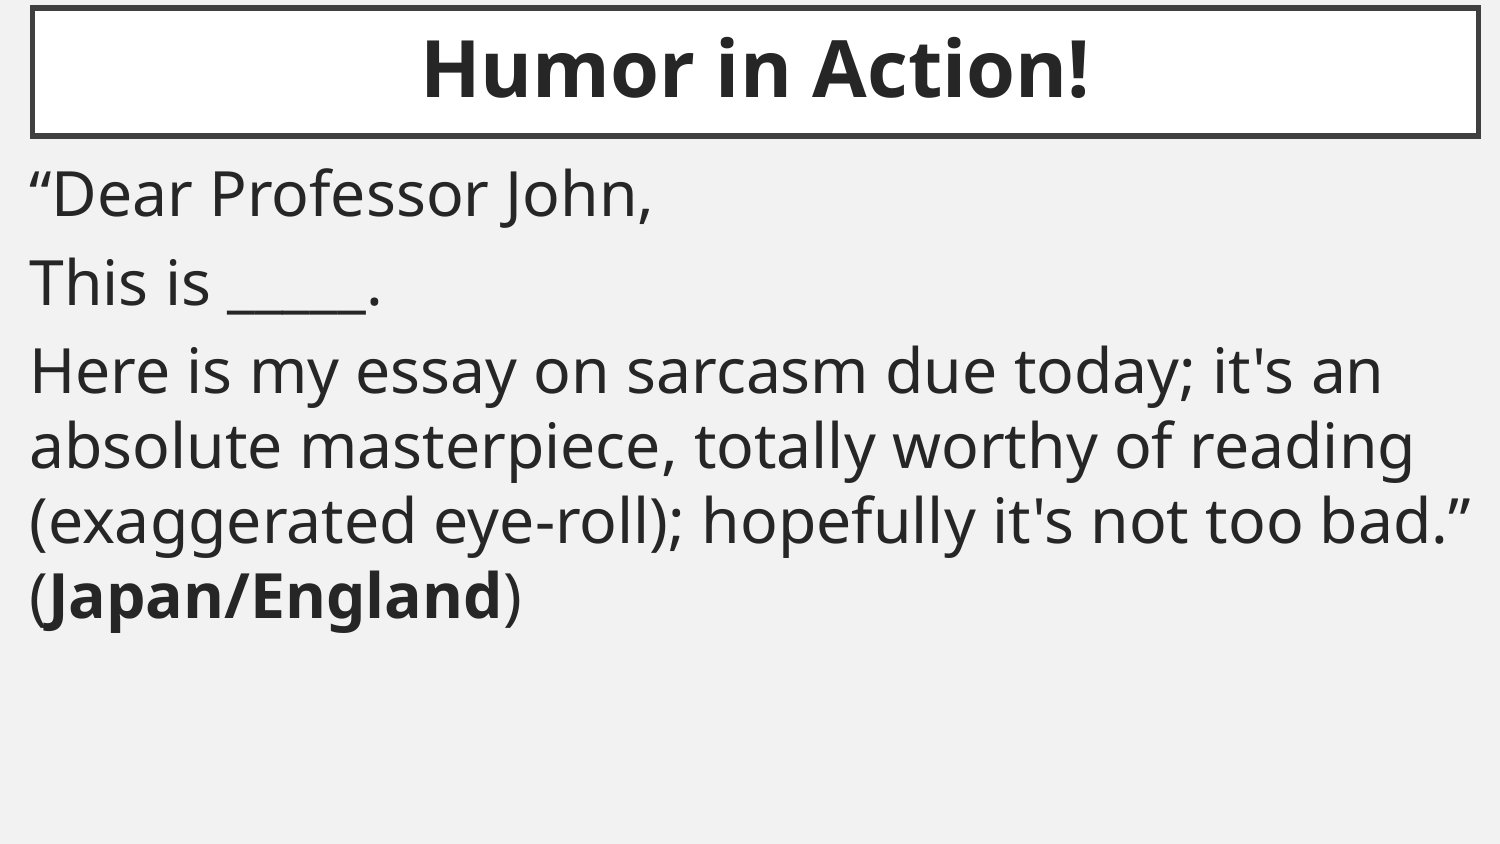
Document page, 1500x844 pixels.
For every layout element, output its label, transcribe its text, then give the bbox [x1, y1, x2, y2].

title Humor in Action! [30, 5, 1481, 139]
list “Dear Professor John, This is _____. Here is my essay on sarcasm due today; it's an absolute masterpiece, totally worthy of reading (exaggerated eye-roll); hopefully it's not too bad.” (Japan/England) [18, 148, 1492, 831]
